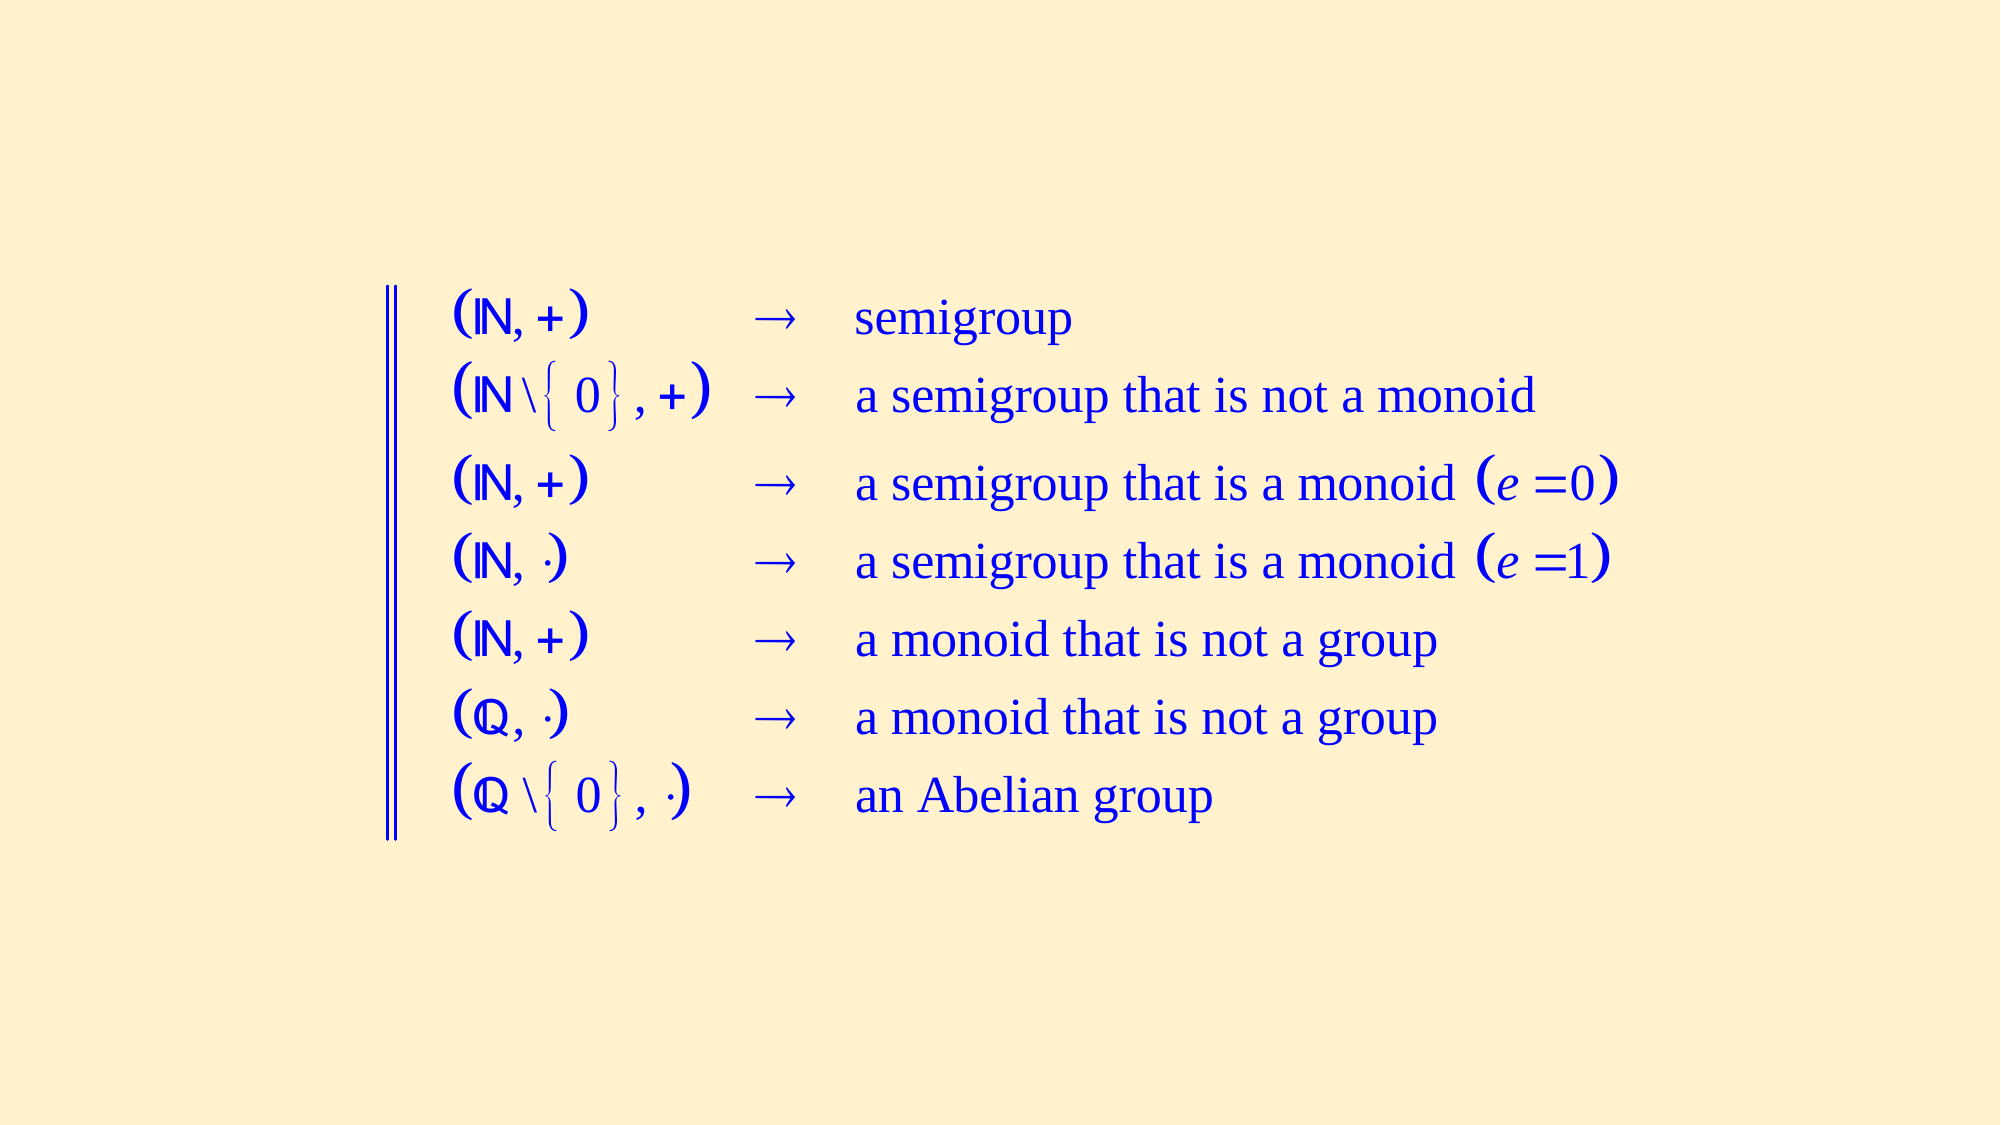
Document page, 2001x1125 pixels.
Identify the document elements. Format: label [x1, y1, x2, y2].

text_box [382, 279, 1618, 845]
